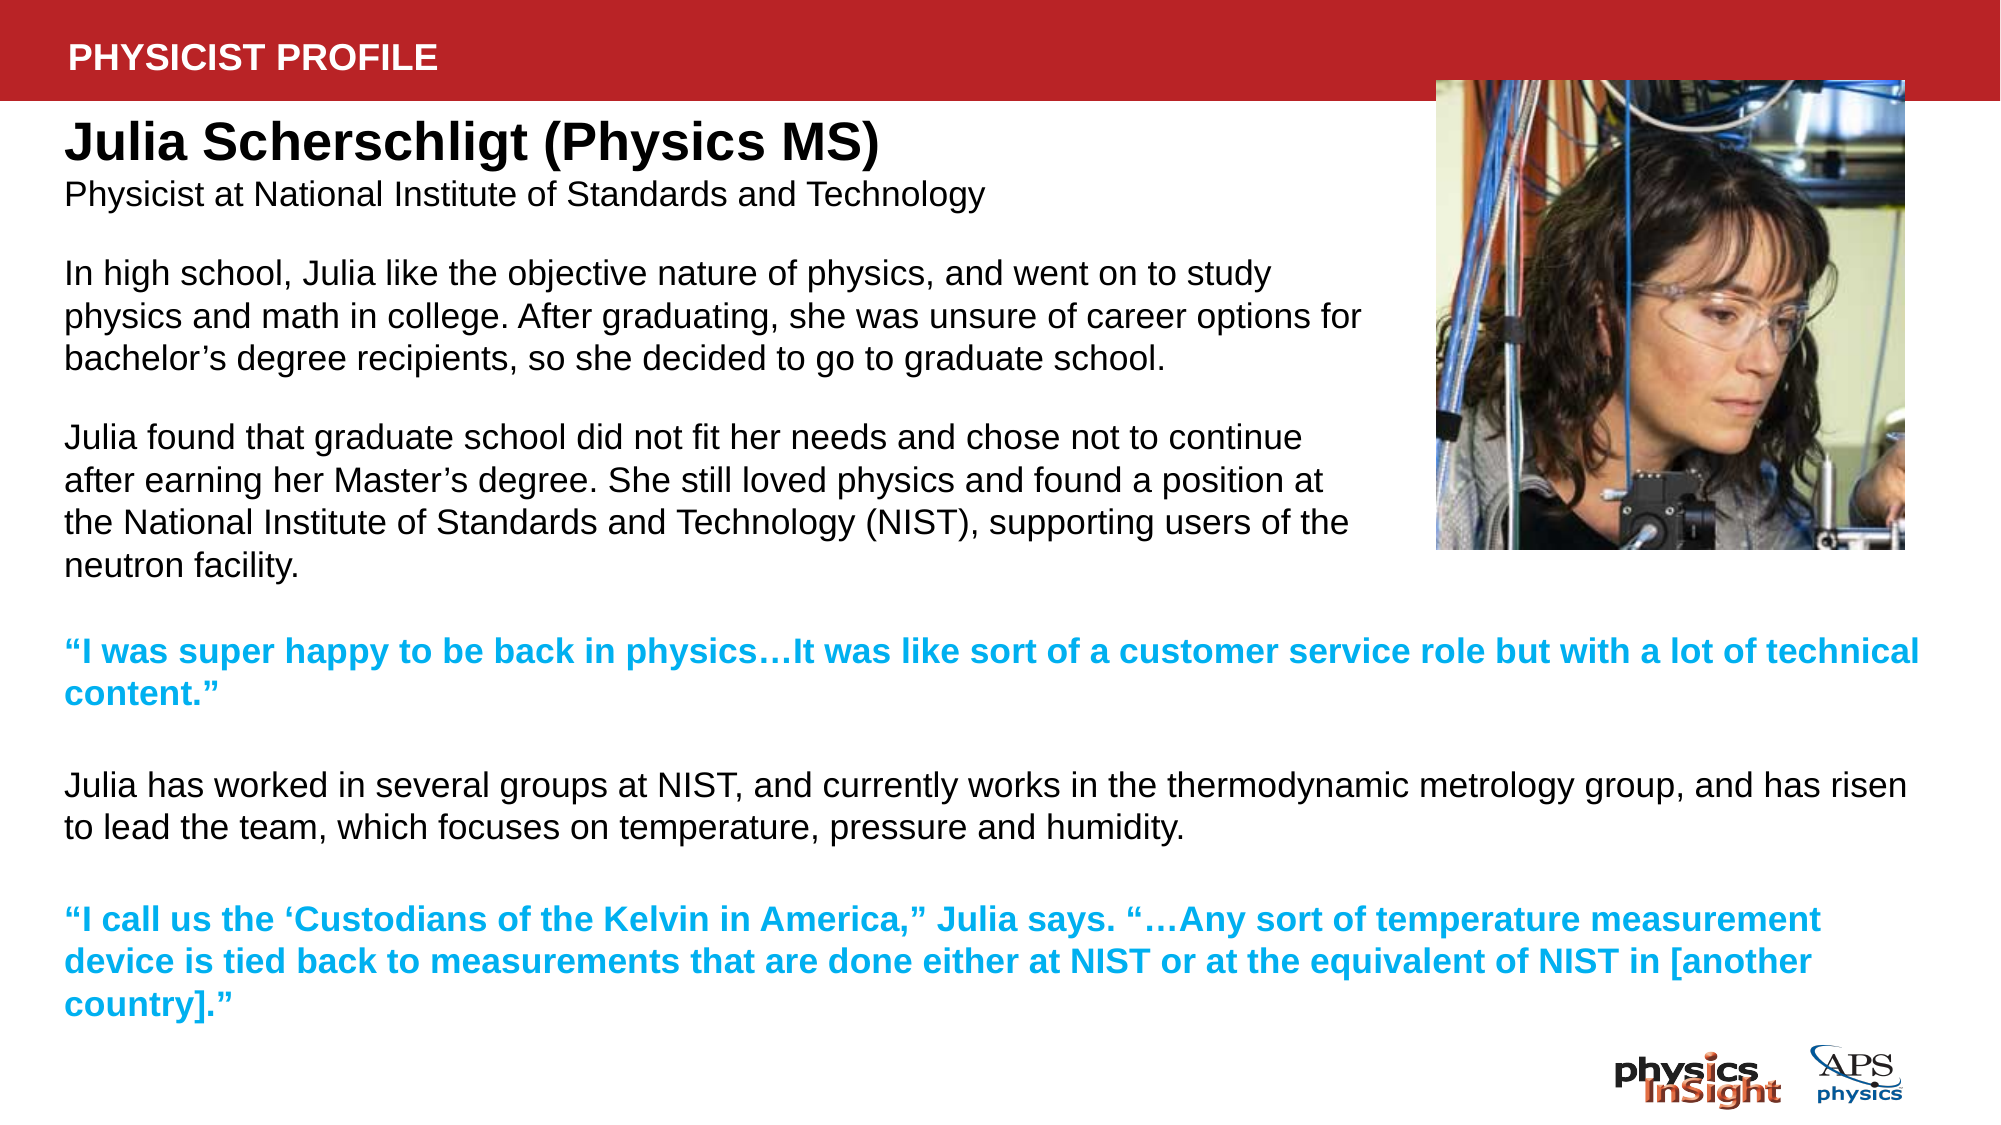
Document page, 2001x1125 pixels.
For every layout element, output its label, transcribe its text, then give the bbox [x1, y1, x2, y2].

text_box Julia found that graduate school did not fit her needs and chose not to continue after earning her Master’s degree. She still loved physics and found a position at the National Institute of Standards and Technology (NIST), supporting users of the neutron facility. [49, 406, 1383, 592]
picture [1435, 80, 1906, 550]
text_box In high school, Julia like the objective nature of physics, and went on to study physics and math in college. After graduating, she was unsure of career options for bachelor’s degree recipients, so she decided to go to graduate school. [49, 242, 1383, 386]
text_box “I call us the ‘Custodians of the Kelvin in America,” Julia says. “…Any sort of temperature measurement device is tied back to measurements that are done either at NIST or at the equivalent of NIST in [another country].” [49, 888, 1951, 1031]
text_box Julia Scherschligt (Physics MS) Physicist at National Institute of Standards and Technology [49, 98, 1249, 222]
picture [1611, 1045, 1786, 1125]
text_box Julia has worked in several groups at NIST, and currently works in the thermodynamic metrology group, and has risen to lead the team, which focuses on temperature, pressure and humidity. [49, 754, 1951, 855]
text_box “I was super happy to be back in physics…It was like sort of a customer service role but with a lot of technical content.” [49, 620, 1951, 721]
